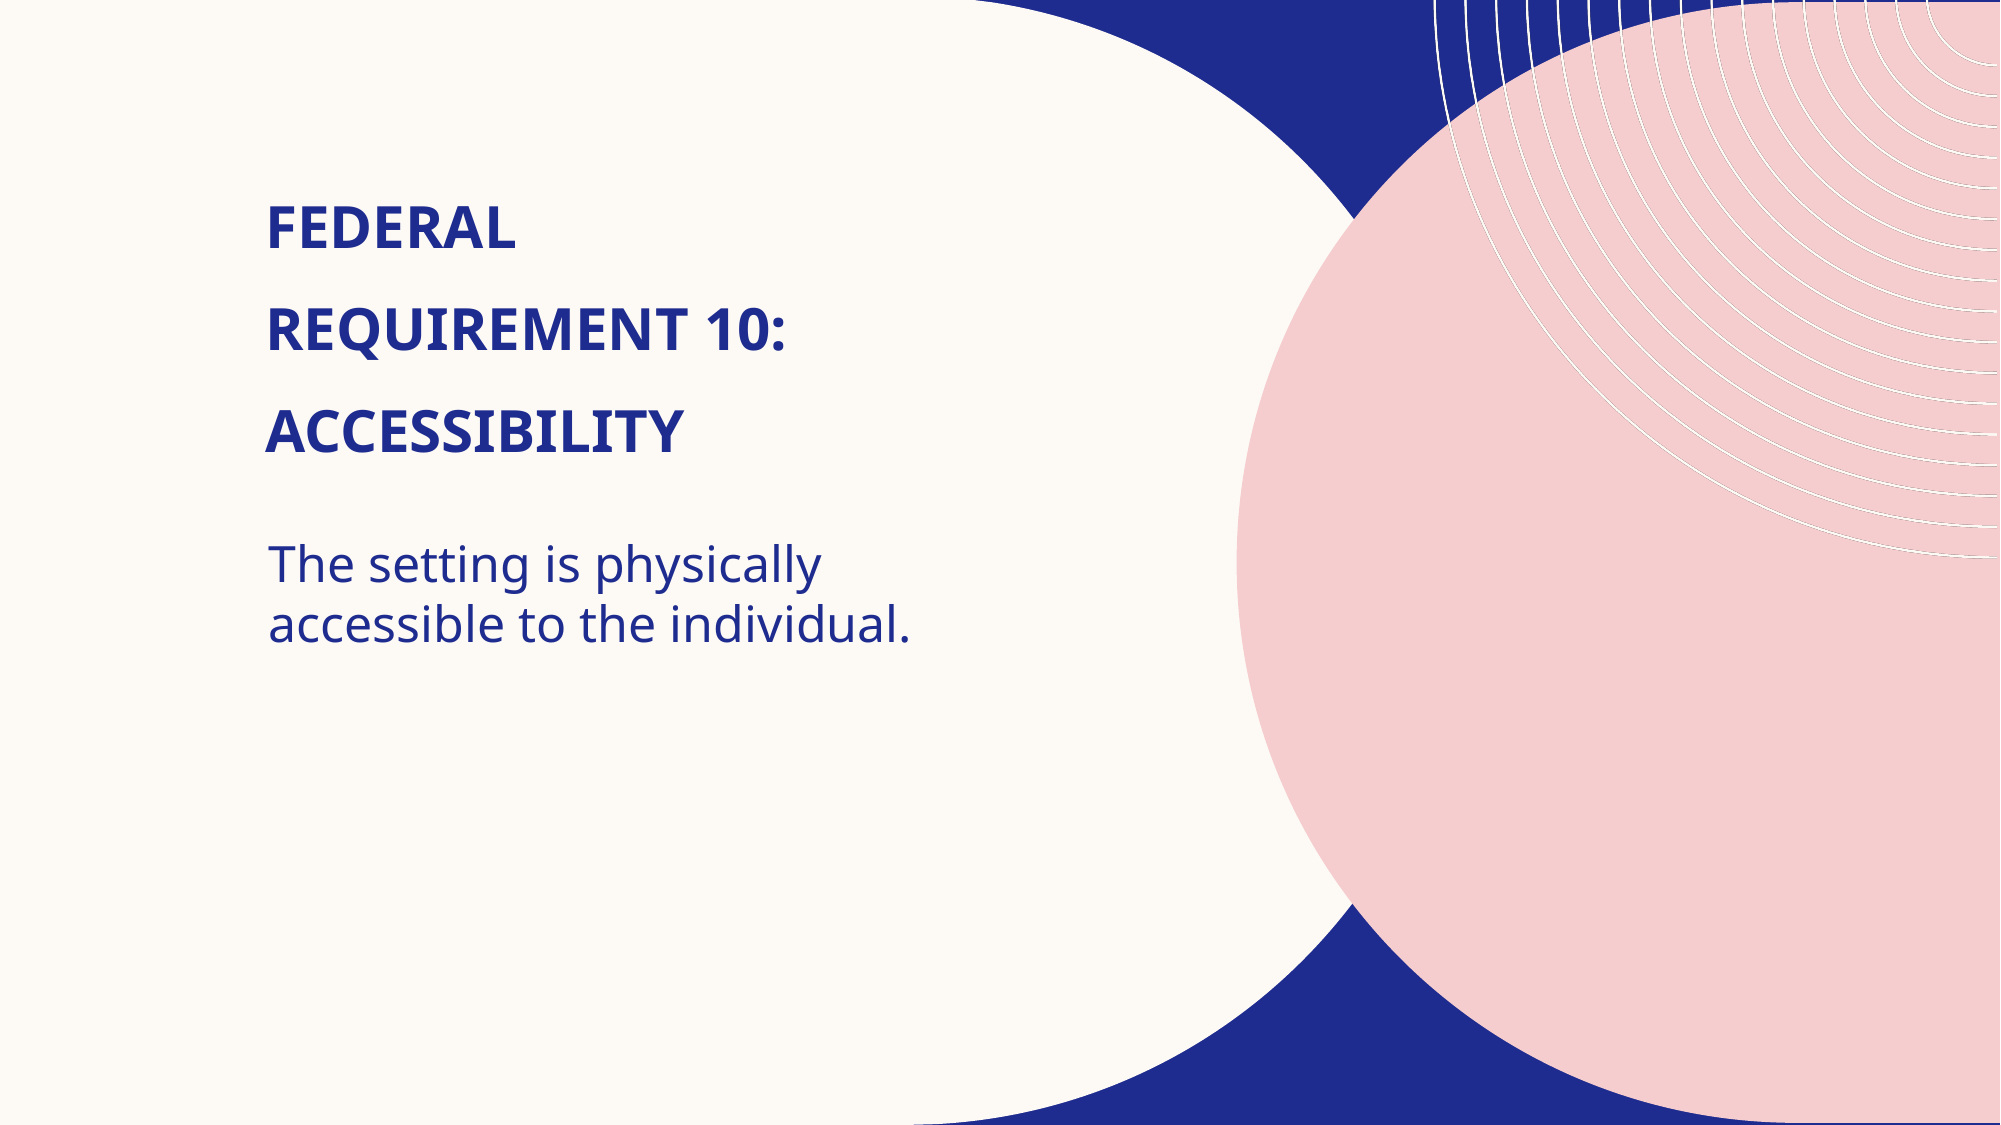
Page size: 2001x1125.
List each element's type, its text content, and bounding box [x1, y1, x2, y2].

title Federal Requirement 10: Accessibility [250, 196, 935, 434]
picture [1433, 0, 1997, 559]
subtitle The setting is physically accessible to the individual. [253, 532, 938, 824]
